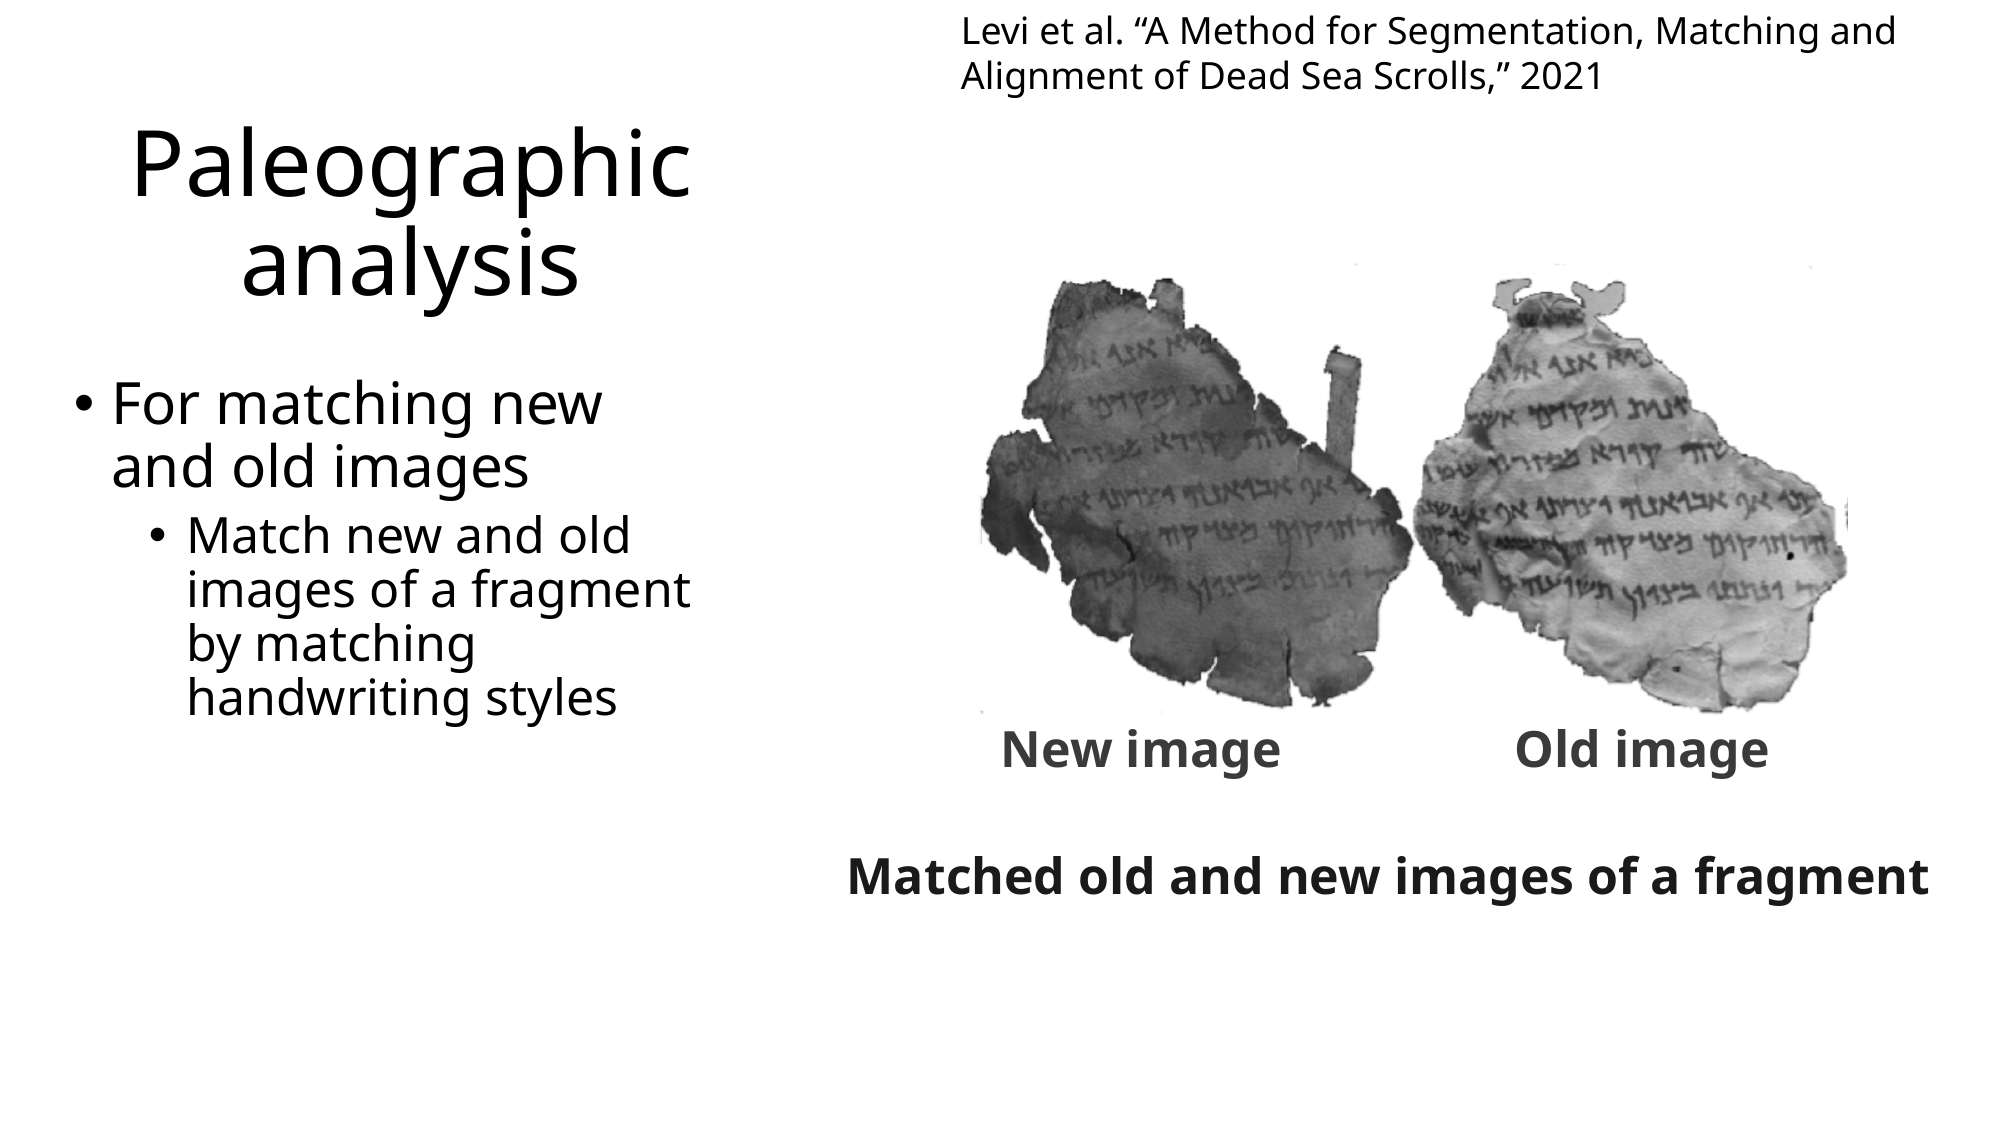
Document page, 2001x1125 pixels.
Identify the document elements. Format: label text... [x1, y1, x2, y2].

text_box Levi et al. “A Method for Segmentation, Matching and Alignment of Dead Sea Scrolls,” 2021 [946, 0, 1993, 105]
text_box For matching new and old images Match new and old images of a fragment by matching handwriting styles [58, 366, 738, 936]
text_box Old image [1448, 732, 1837, 785]
text_box Matched old and new images of a fragment [802, 837, 1975, 912]
text_box New image [976, 732, 1307, 785]
title Paleographic analysis [114, 69, 708, 323]
picture [975, 247, 1848, 732]
